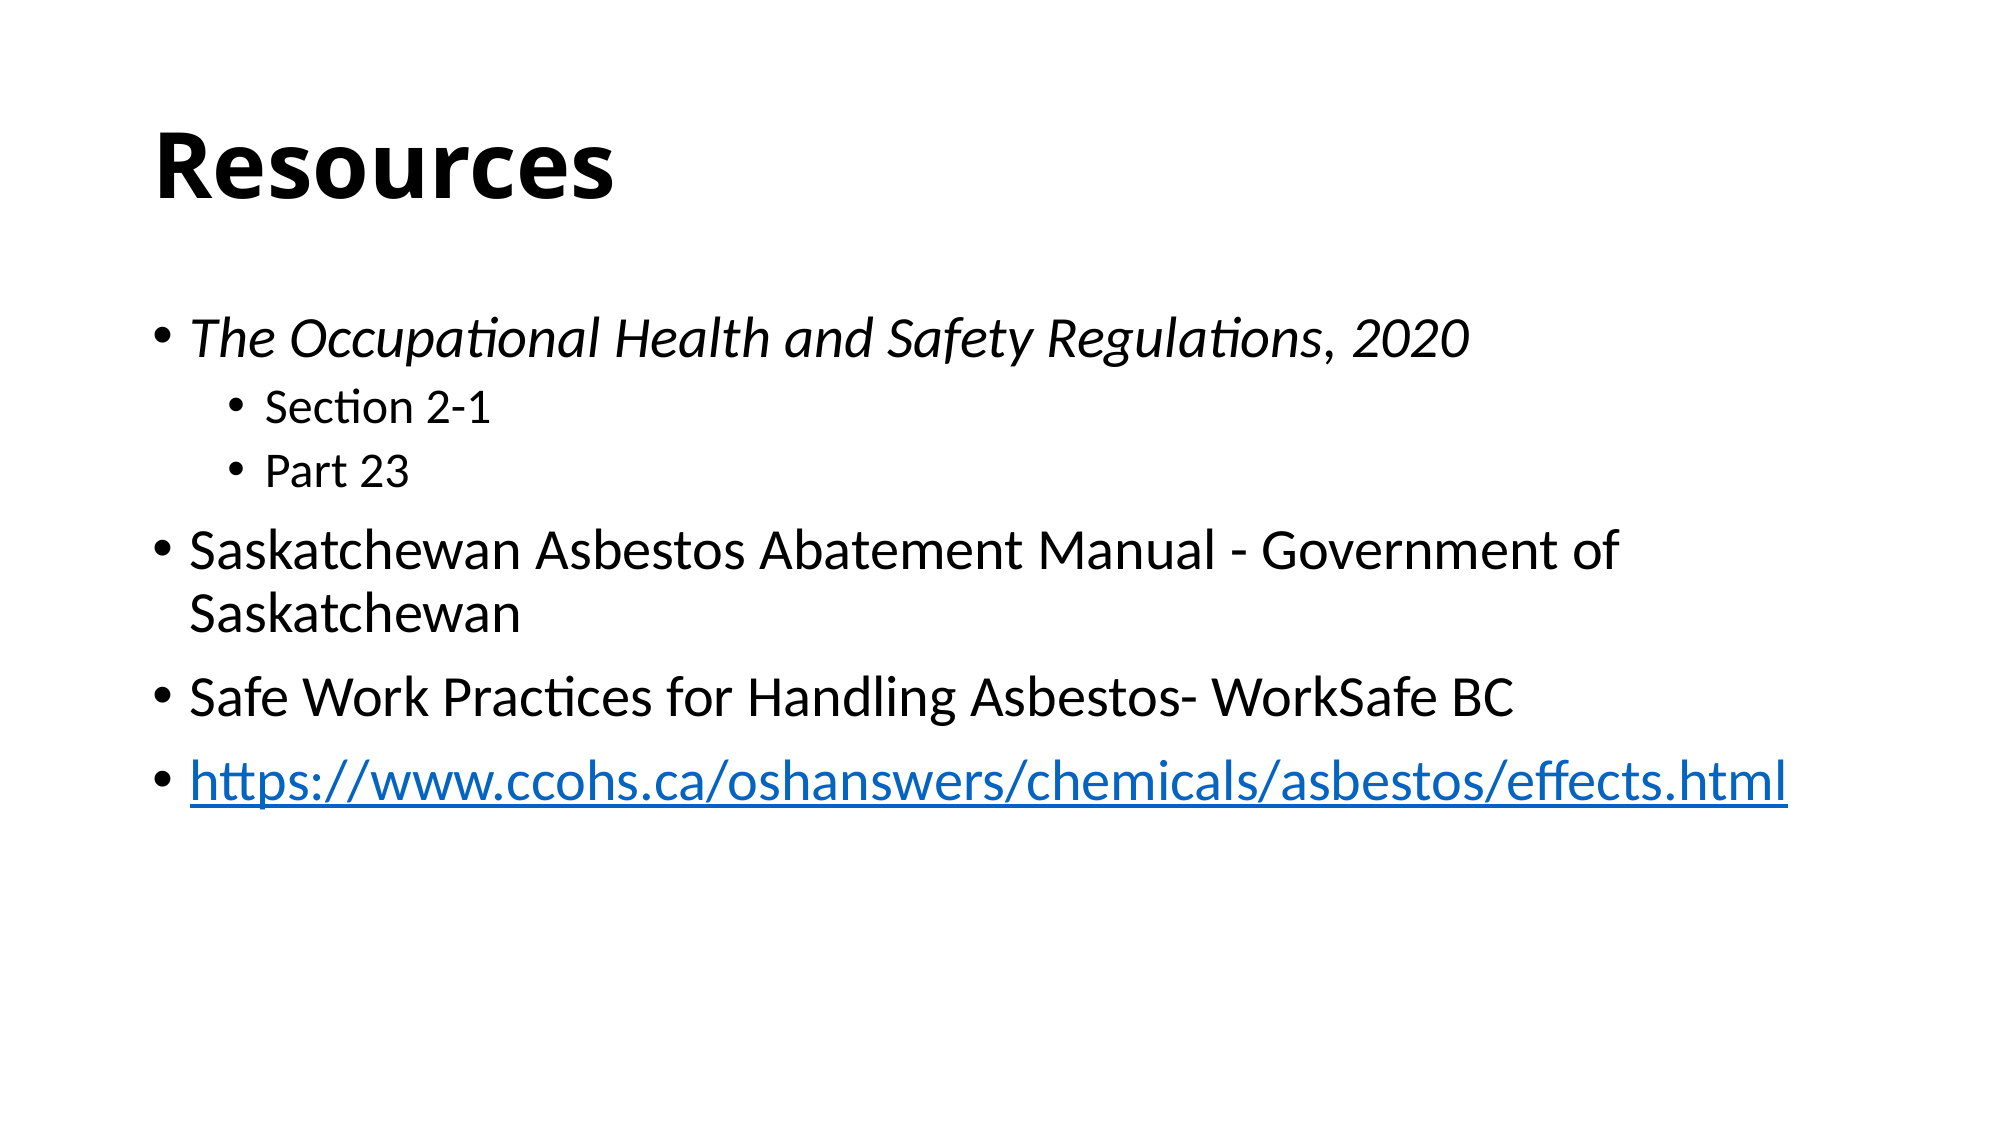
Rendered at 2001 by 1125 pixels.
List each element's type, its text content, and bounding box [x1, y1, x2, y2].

title Resources [137, 59, 1863, 278]
list The Occupational Health and Safety Regulations, 2020 Section 2-1 Part 23 Saskatchewan Asbestos Abatement Manual - Government of Saskatchewan Safe Work Practices for Handling Asbestos- WorkSafe BC https://www.ccohs.ca/oshanswers/chemicals/asbestos/effects.html [137, 299, 1863, 1014]
